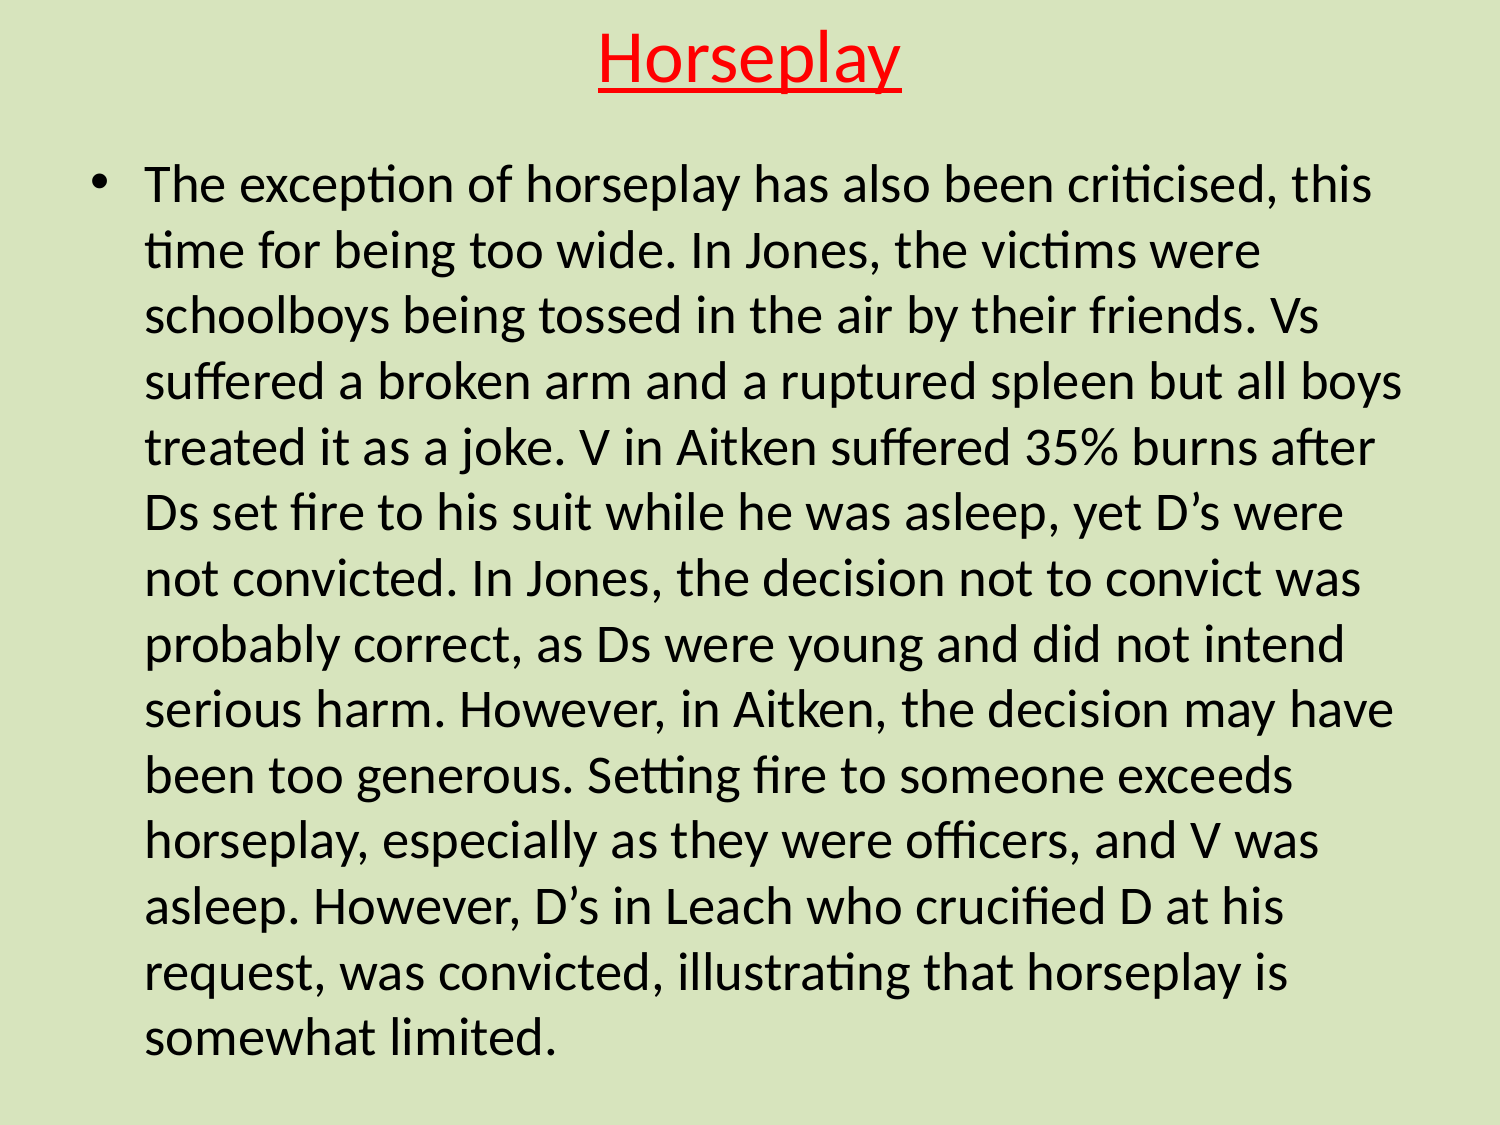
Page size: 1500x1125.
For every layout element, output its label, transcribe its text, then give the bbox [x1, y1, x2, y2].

title Horseplay [75, 0, 1425, 106]
list The exception of horseplay has also been criticised, this time for being too wide. In Jones, the victims were schoolboys being tossed in the air by their friends. Vs suffered a broken arm and a ruptured spleen but all boys treated it as a joke. V in Aitken suffered 35% burns after Ds set fire to his suit while he was asleep, yet D’s were not convicted. In Jones, the decision not to convict was probably correct, as Ds were young and did not intend serious harm. However, in Aitken, the decision may have been too generous. Setting fire to someone exceeds horseplay, especially as they were officers, and V was asleep. However, D’s in Leach who crucified D at his request, was convicted, illustrating that horseplay is somewhat limited. [75, 140, 1425, 1090]
